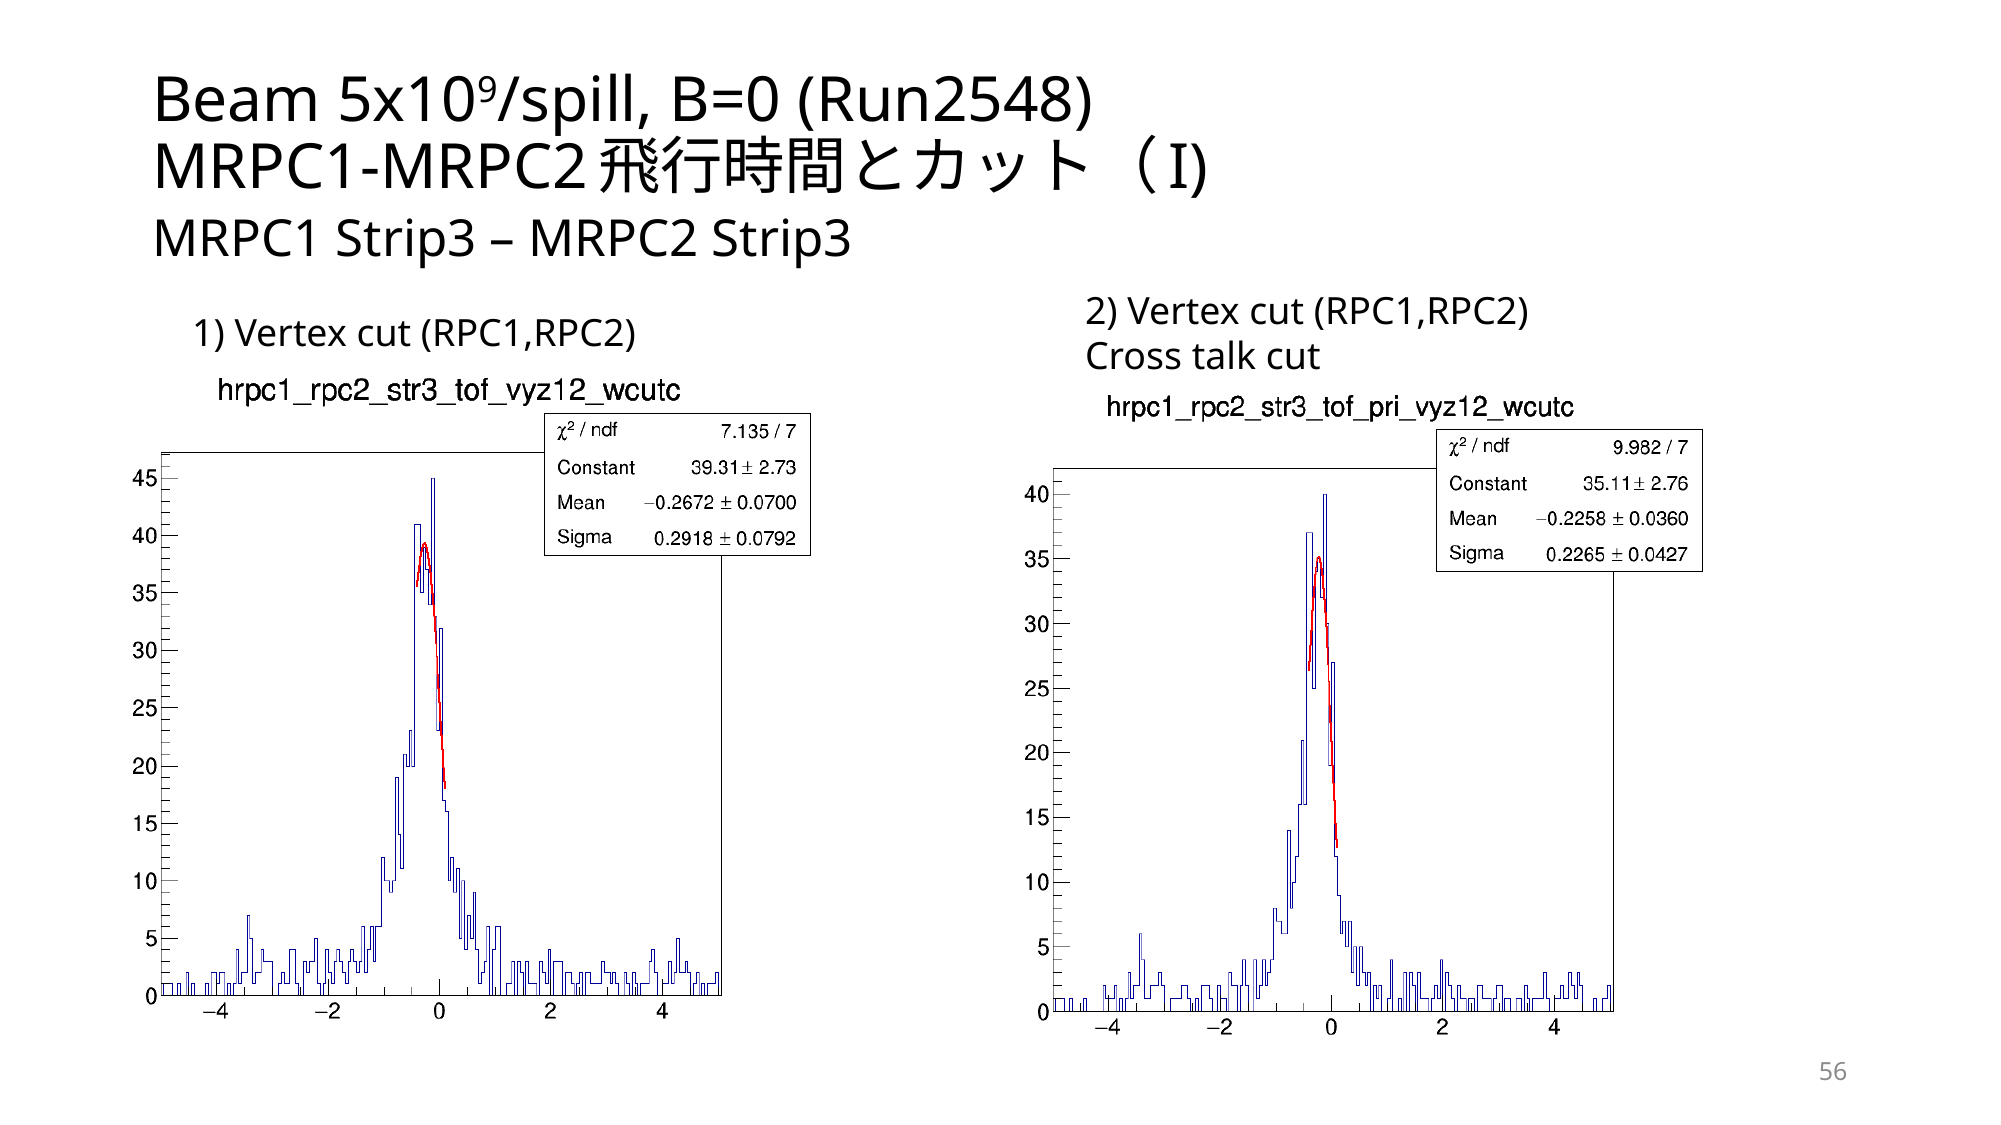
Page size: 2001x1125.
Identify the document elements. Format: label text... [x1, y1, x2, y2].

picture [87, 366, 824, 1081]
text_box 1) Vertex cut (RPC1,RPC2) [177, 302, 710, 362]
picture [979, 382, 1716, 1097]
text_box 2) Vertex cut (RPC1,RPC2) Cross talk cut [1070, 279, 1554, 382]
slide_number 56 [1412, 1042, 1863, 1103]
title Beam 5x109/spill, B=0 (Run2548) MRPC1-MRPC2飛行時間とカット（I) MRPC1 Strip3 – MRPC2 Strip3 [137, 59, 1863, 278]
